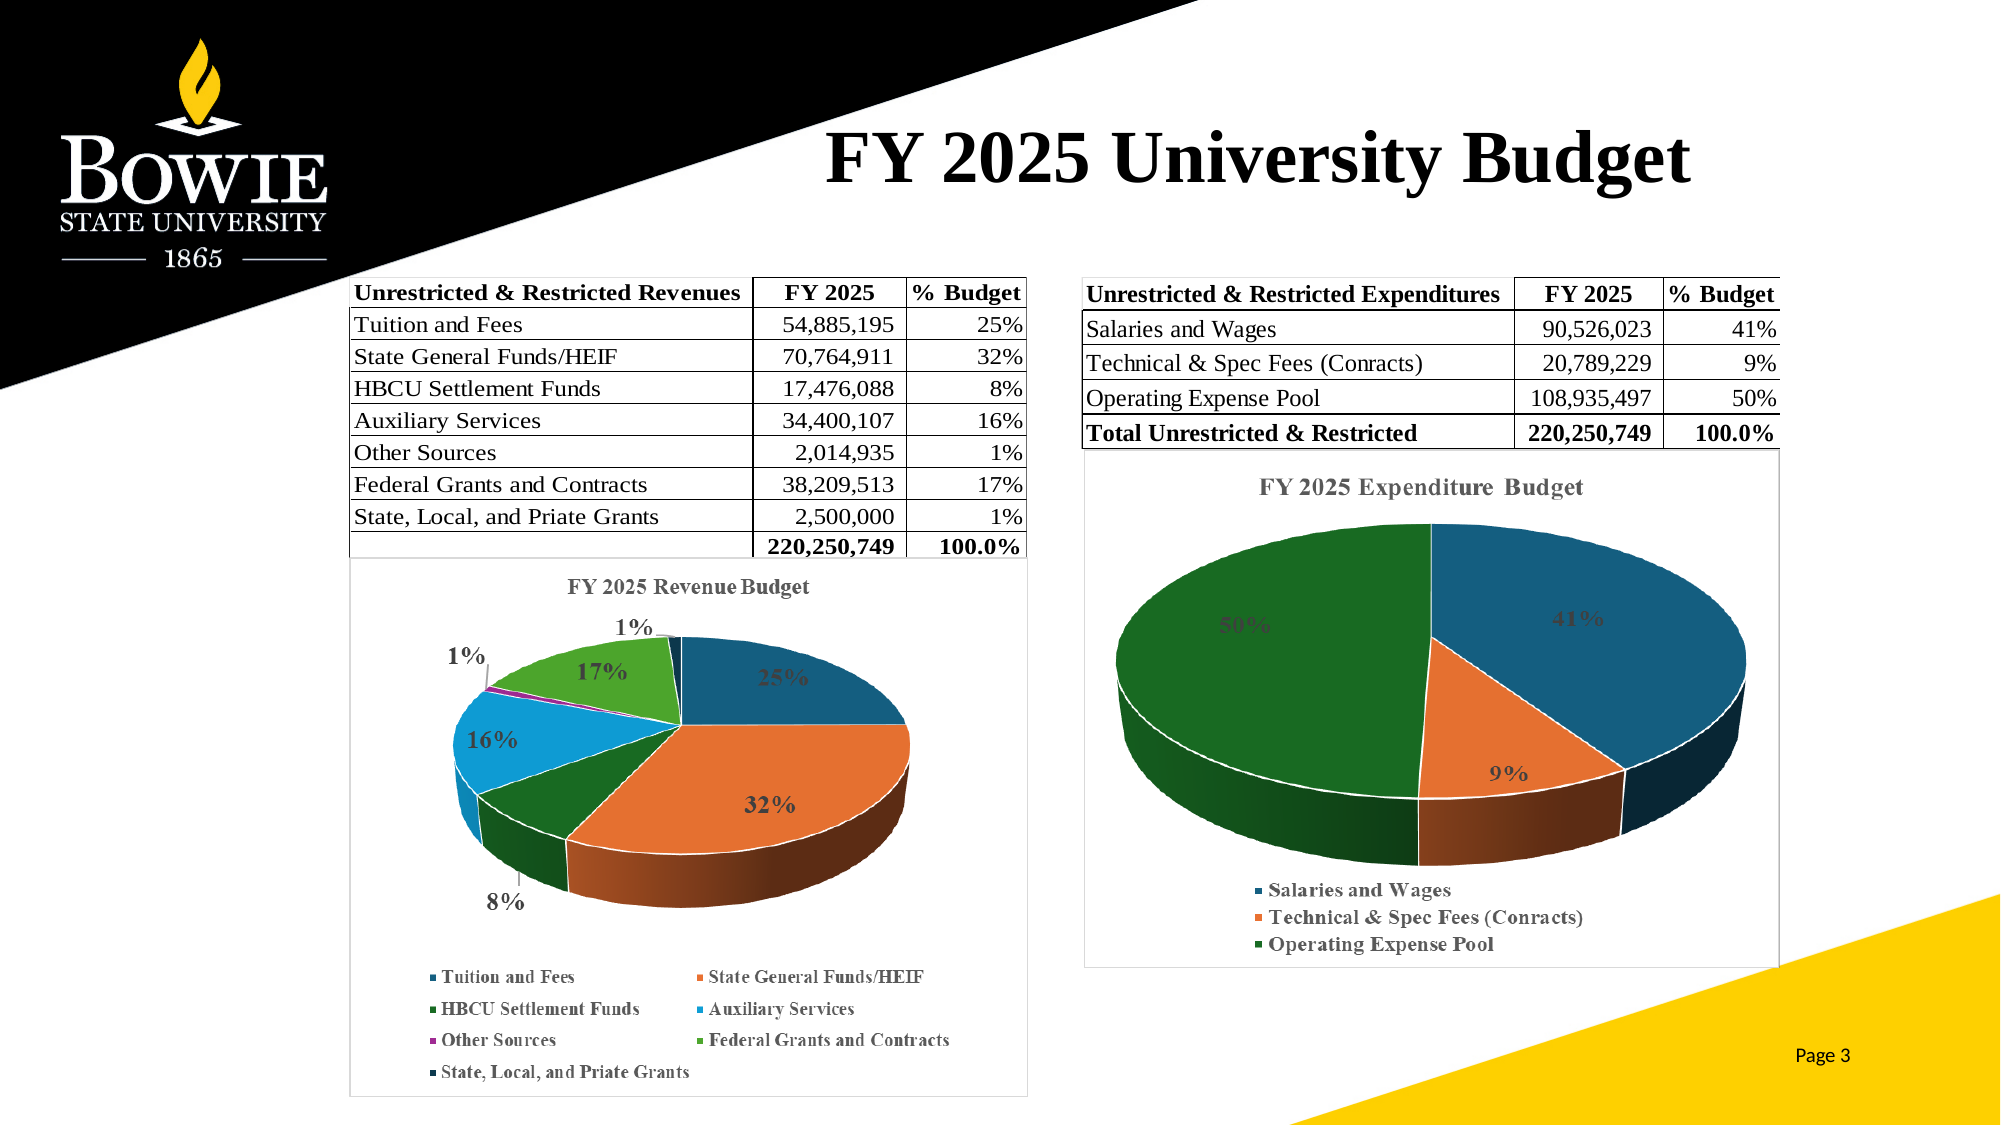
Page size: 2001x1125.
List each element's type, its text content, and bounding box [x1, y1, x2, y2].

text_box FY 2025 University Budget [489, 100, 2000, 206]
picture [0, 0, 2001, 1125]
text_box Page 3 [1780, 1034, 1883, 1075]
